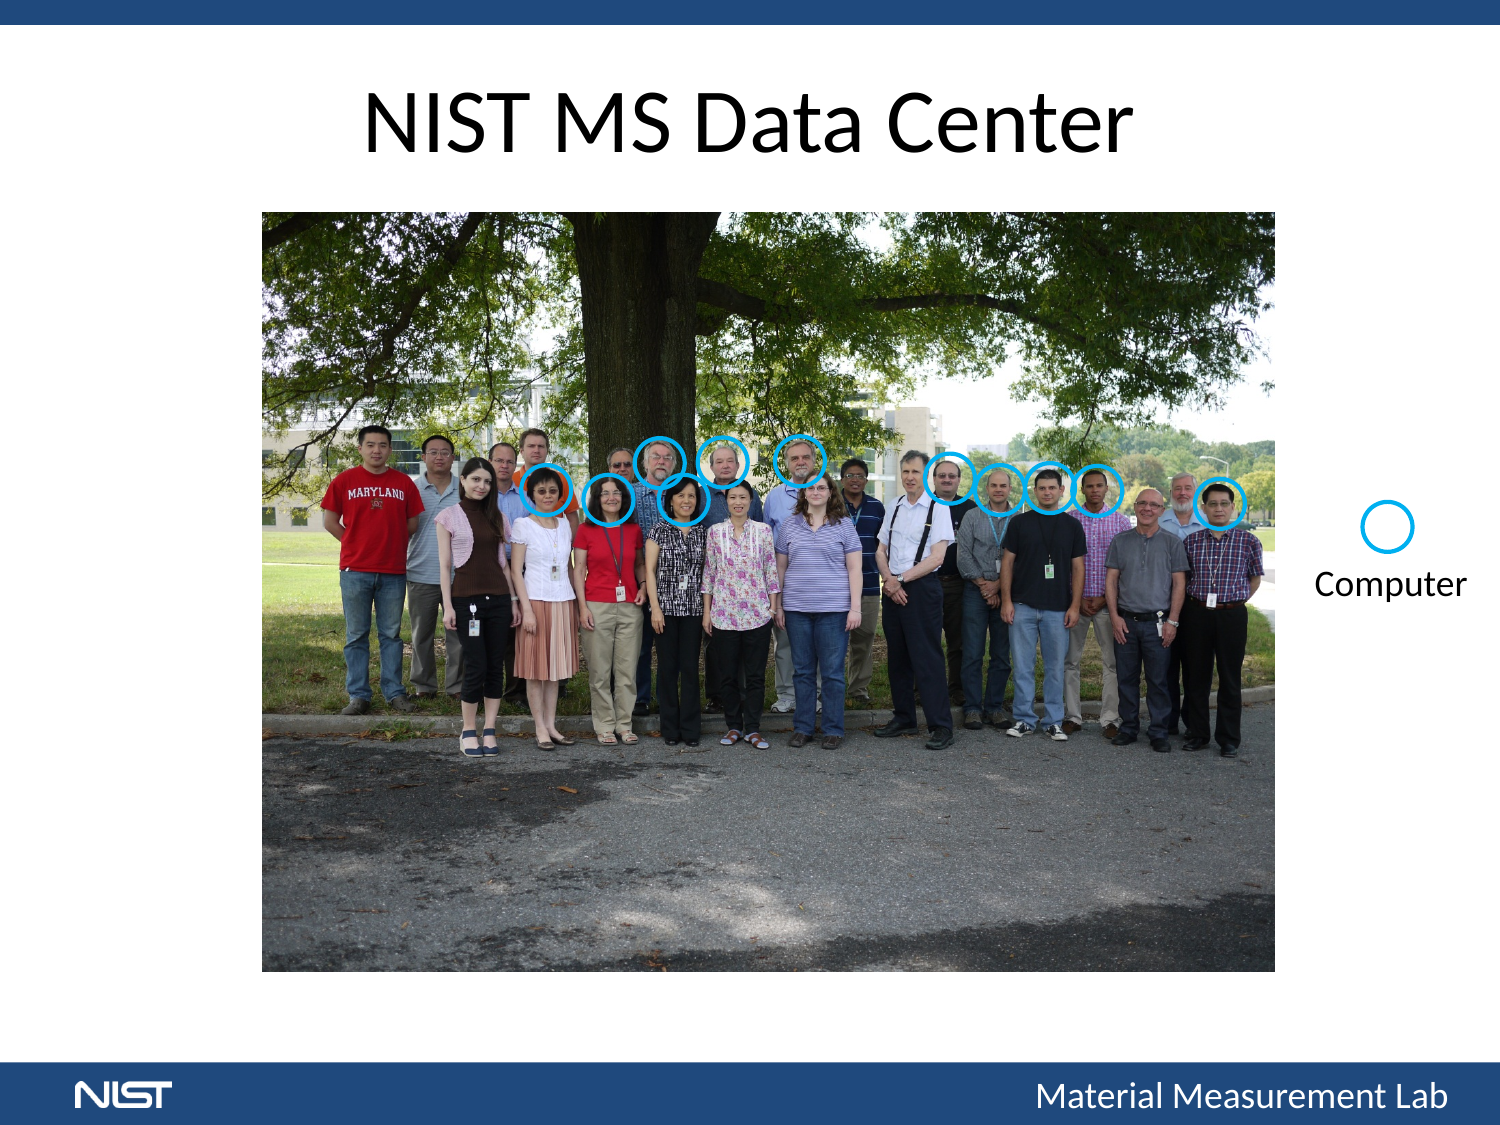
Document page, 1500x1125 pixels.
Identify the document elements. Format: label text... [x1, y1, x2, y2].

picture [75, 1081, 172, 1108]
text_box Computer [1299, 551, 1500, 612]
title NIST MS Data Center [75, 22, 1425, 210]
text_box [1360, 499, 1415, 551]
picture [262, 212, 1276, 973]
